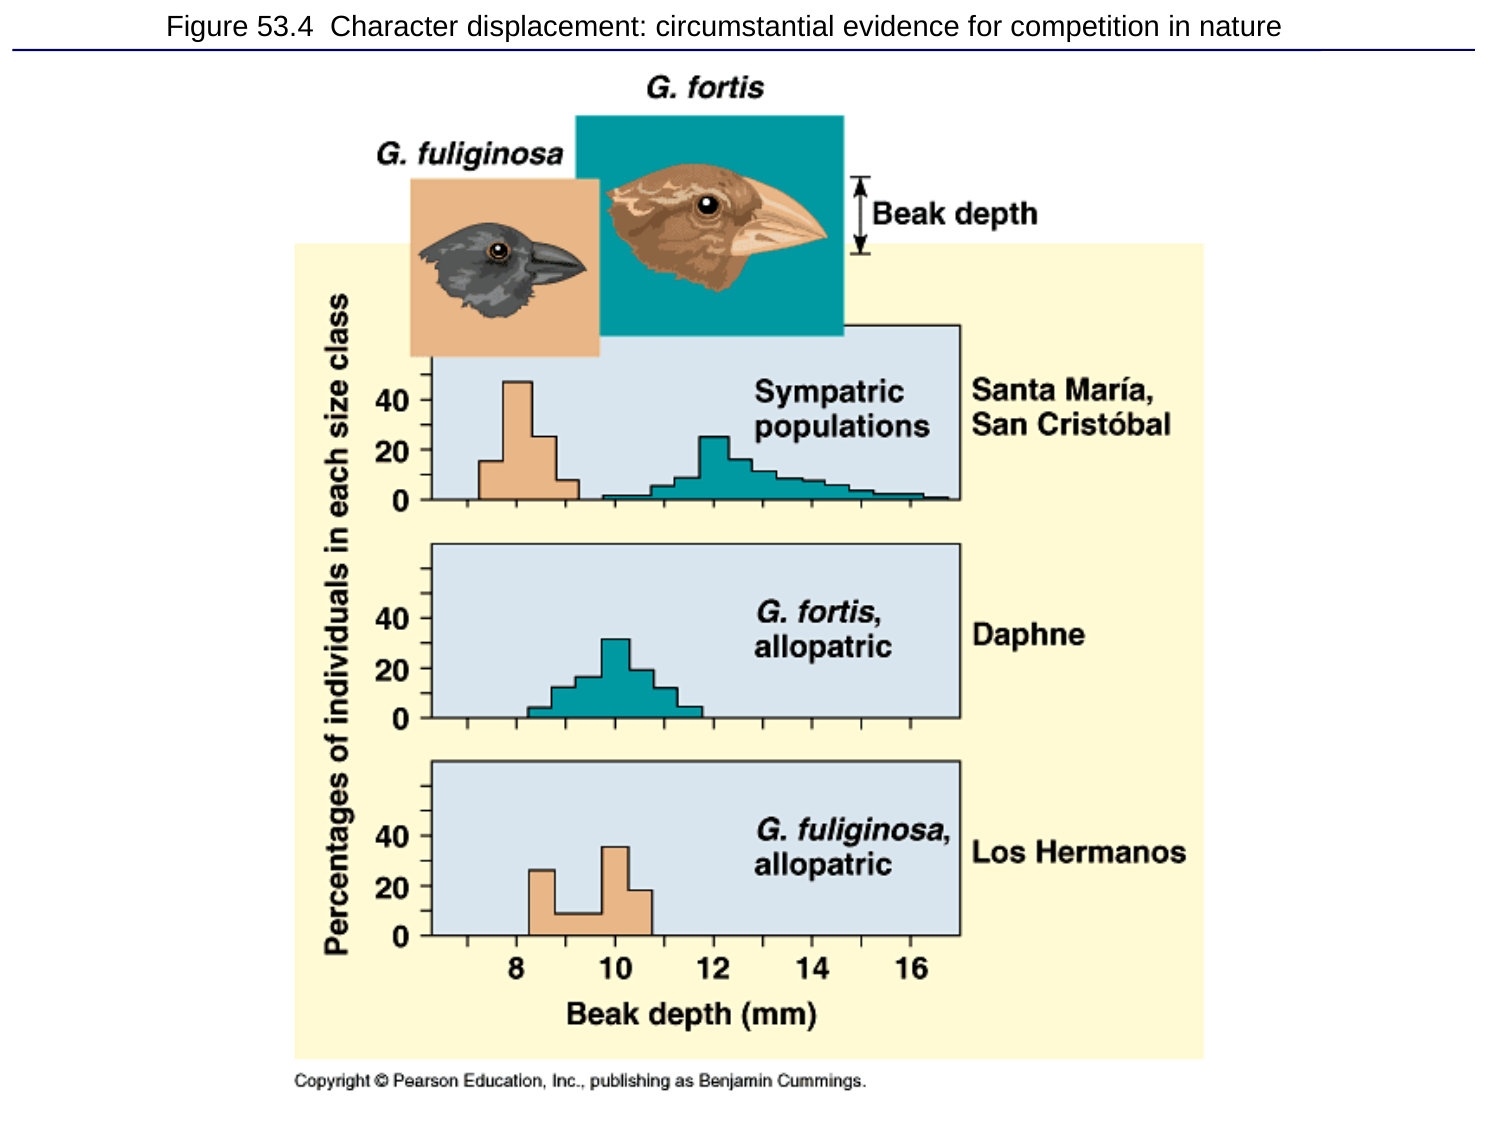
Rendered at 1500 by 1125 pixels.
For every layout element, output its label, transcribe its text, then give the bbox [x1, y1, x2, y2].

picture [281, 62, 1219, 1101]
title Figure 53.4 Character displacement: circumstantial evidence for competition in nature [0, 0, 1450, 75]
